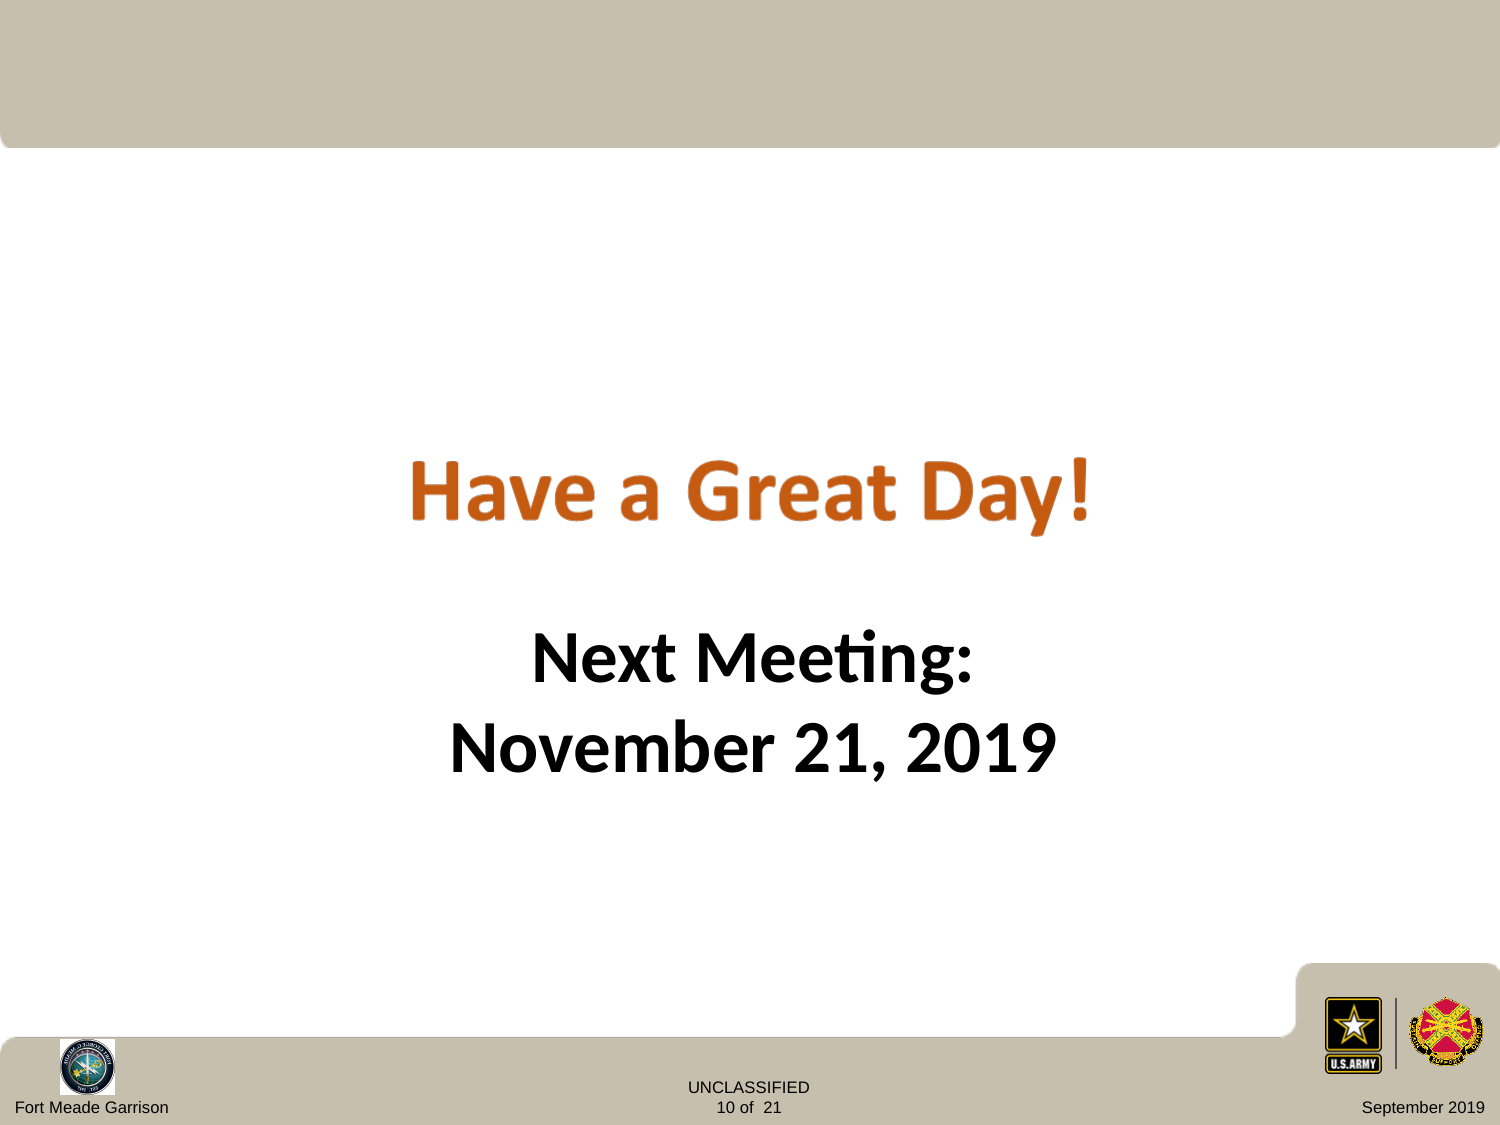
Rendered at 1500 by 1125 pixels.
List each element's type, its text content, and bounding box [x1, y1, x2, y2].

picture [60, 1039, 115, 1095]
text_box Next Meeting: November 21, 2019 [414, 600, 1093, 795]
picture [350, 405, 1179, 600]
picture [1409, 997, 1483, 1066]
picture [1325, 997, 1382, 1074]
